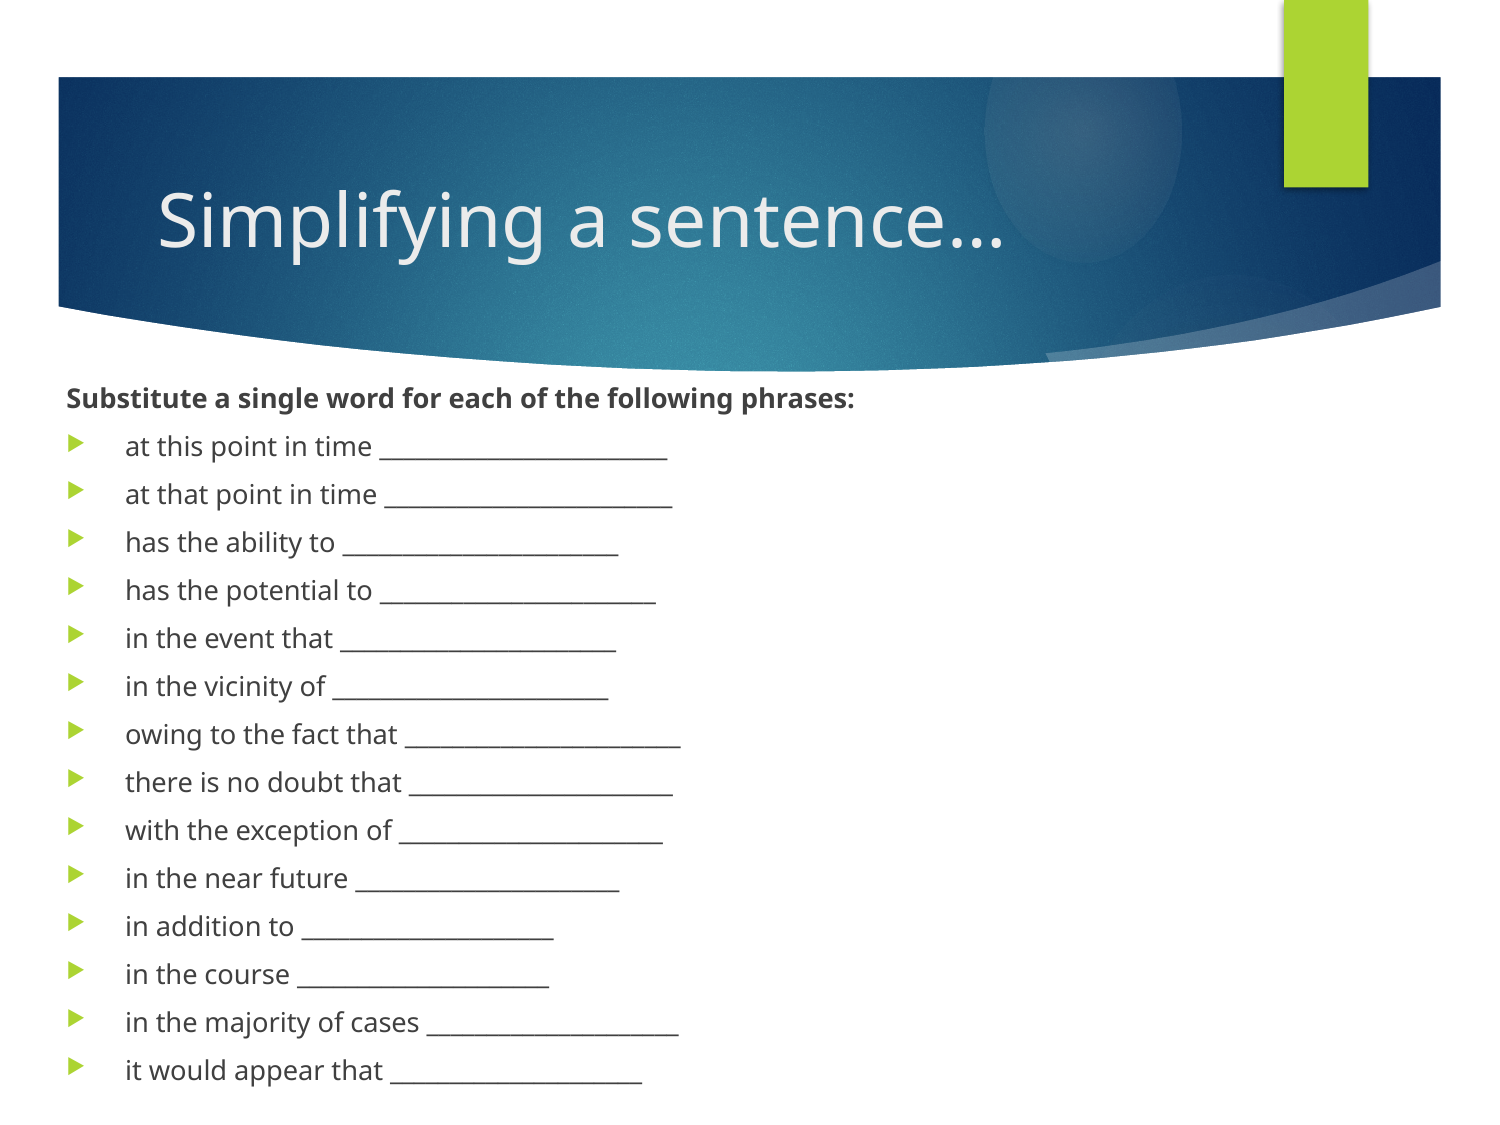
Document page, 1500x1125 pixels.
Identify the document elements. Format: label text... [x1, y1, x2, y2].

list Substitute a single word for each of the following phrases: at this point in time ________________________ at that point in time ________________________ has the ability to _______________________ has the potential to _______________________ in the event that _______________________ in the vicinity of _______________________ owing to the fact that _______________________ there is no doubt that ______________________ with the exception of ______________________ in the near future ______________________ in addition to _____________________ in the course _____________________ in the majority of cases _____________________ it would appear that _____________________ [51, 373, 1429, 1096]
title Simplifying a sentence… [142, 159, 1220, 276]
